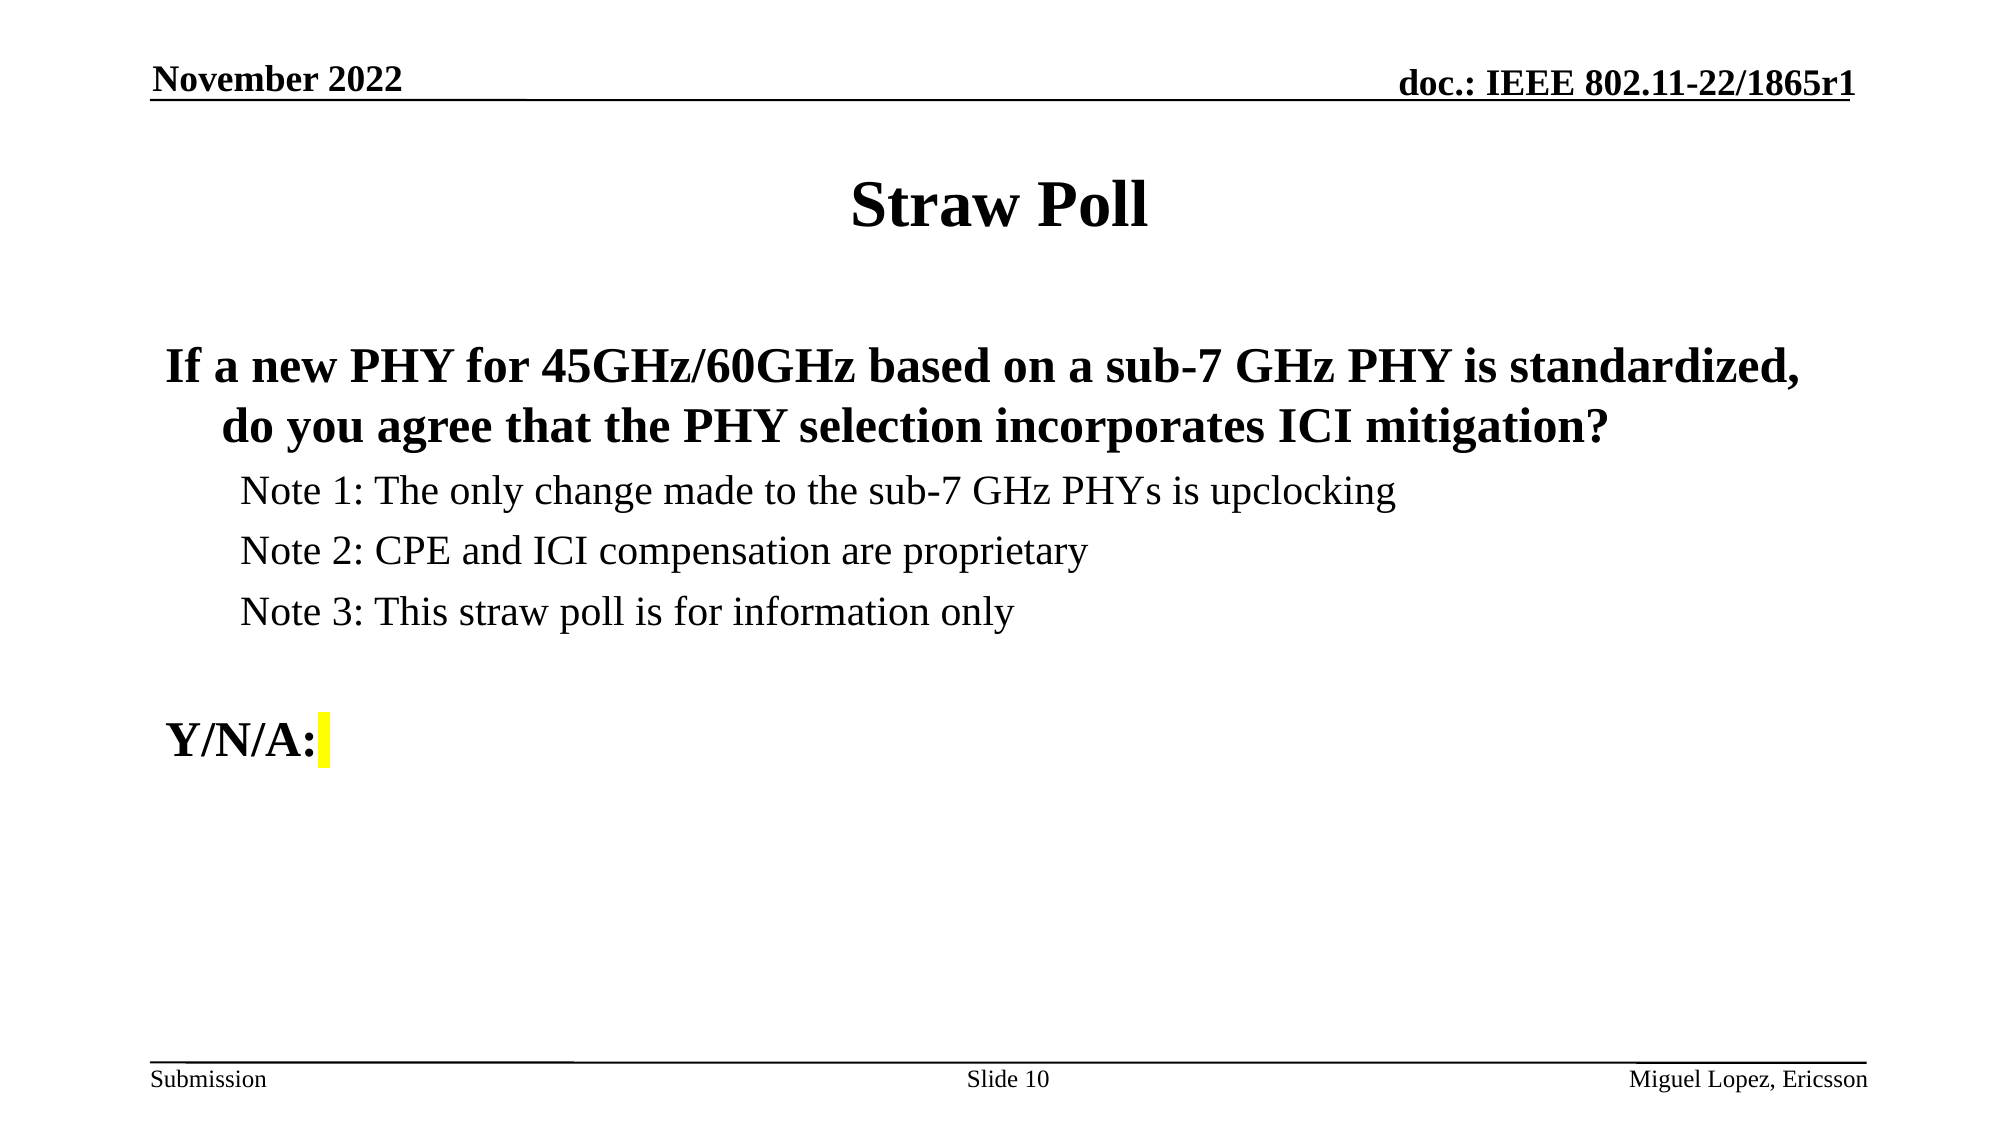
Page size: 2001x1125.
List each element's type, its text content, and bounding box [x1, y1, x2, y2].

title Straw Poll [149, 112, 1850, 288]
slide_number Slide 10 [950, 1061, 1067, 1123]
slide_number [152, 54, 563, 100]
list If a new PHY for 45GHz/60GHz based on a sub-7 GHz PHY is standardized, do you agree that the PHY selection incorporates ICI mitigation? Note 1: The only change made to the sub-7 GHz PHYs is upclocking Note 2: CPE and ICI compensation are proprietary Note 3: This straw poll is for information only Y/N/A: [149, 324, 1850, 1000]
footer Miguel Lopez, Ericsson [1171, 1061, 1869, 1093]
